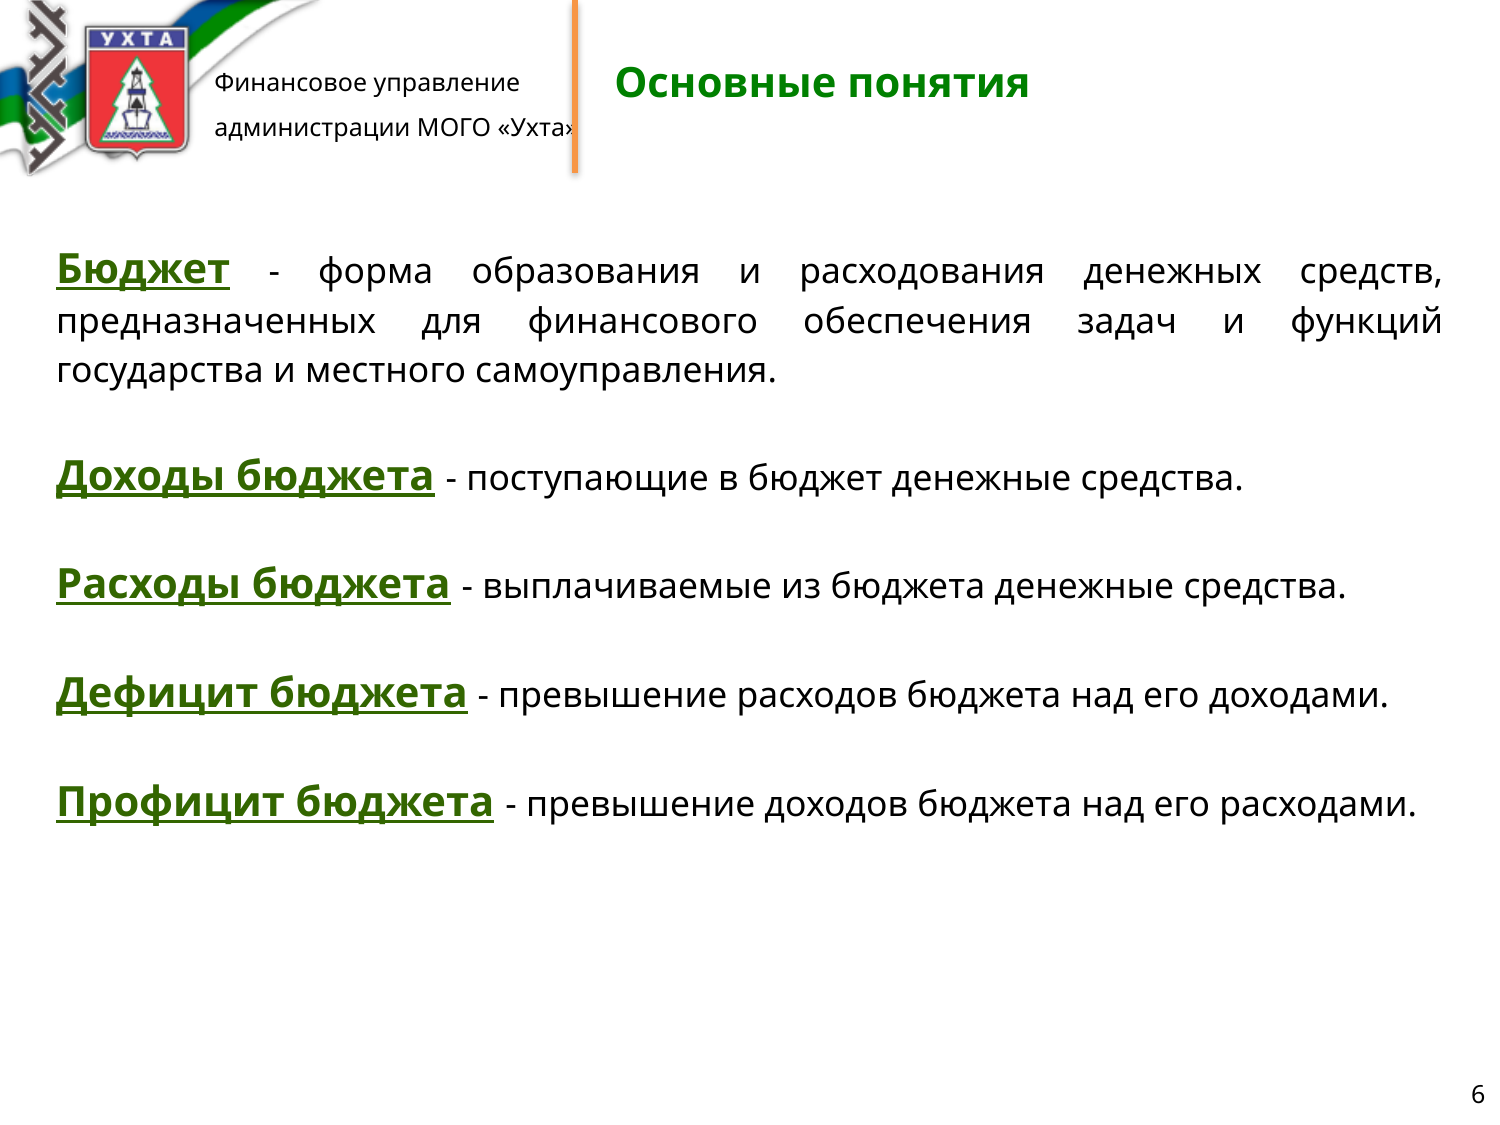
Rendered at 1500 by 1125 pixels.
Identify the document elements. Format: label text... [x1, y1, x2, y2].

slide_number 6 [1150, 1065, 1500, 1125]
text_box Бюджет - форма образования и расходования денежных средств, предназначенных для финансового обеспечения задач и функций государства и местного самоуправления. Доходы бюджета - поступающие в бюджет денежные средства. Расходы бюджета - выплачиваемые из бюджета денежные средства. Дефицит бюджета - превышение расходов бюджета над его доходами. Профицит бюджета - превышение доходов бюджета над его расходами. [41, 236, 1459, 896]
picture [0, 0, 374, 189]
title Основные понятия [599, 4, 1332, 157]
